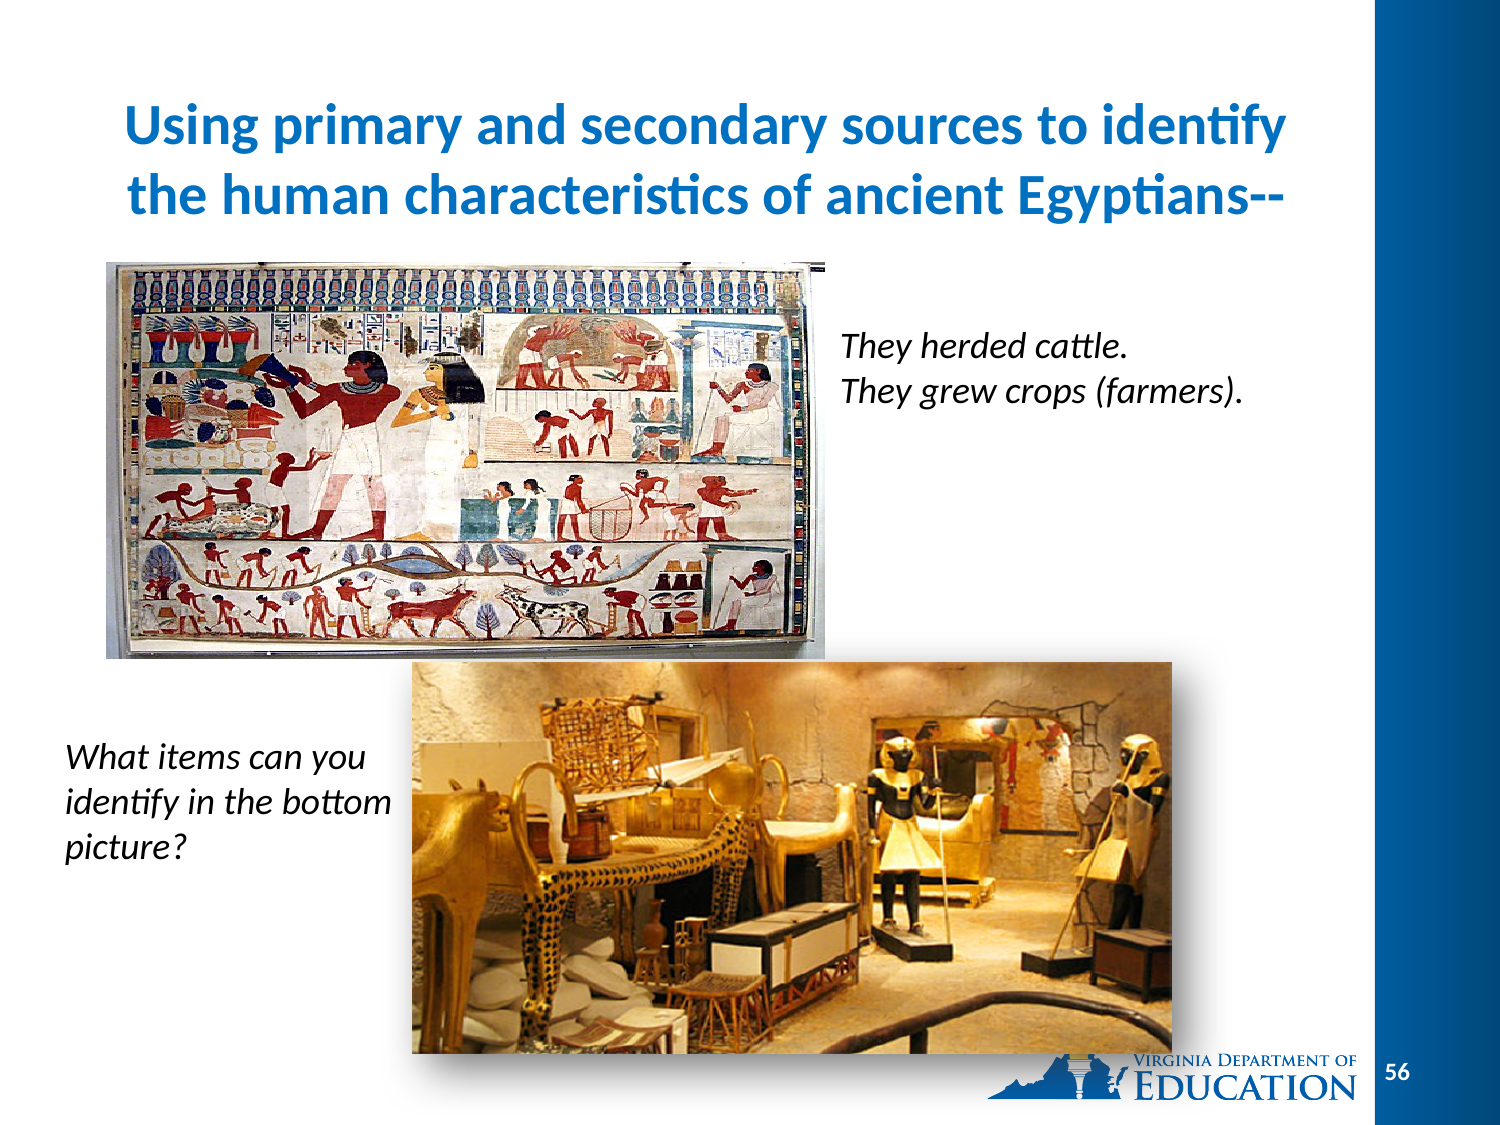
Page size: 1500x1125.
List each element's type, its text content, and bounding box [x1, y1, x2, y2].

text_box They herded cattle. They grew crops (farmers). [829, 313, 1350, 419]
title Using primary and secondary sources to identify the human characteristics of ancient Egyptians-- [87, 50, 1325, 263]
slide_number 56 [1362, 1040, 1425, 1100]
text_box What items can you identify in the bottom picture? [50, 724, 407, 875]
picture [987, 1037, 1357, 1100]
picture [412, 662, 1172, 1054]
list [105, 262, 826, 659]
